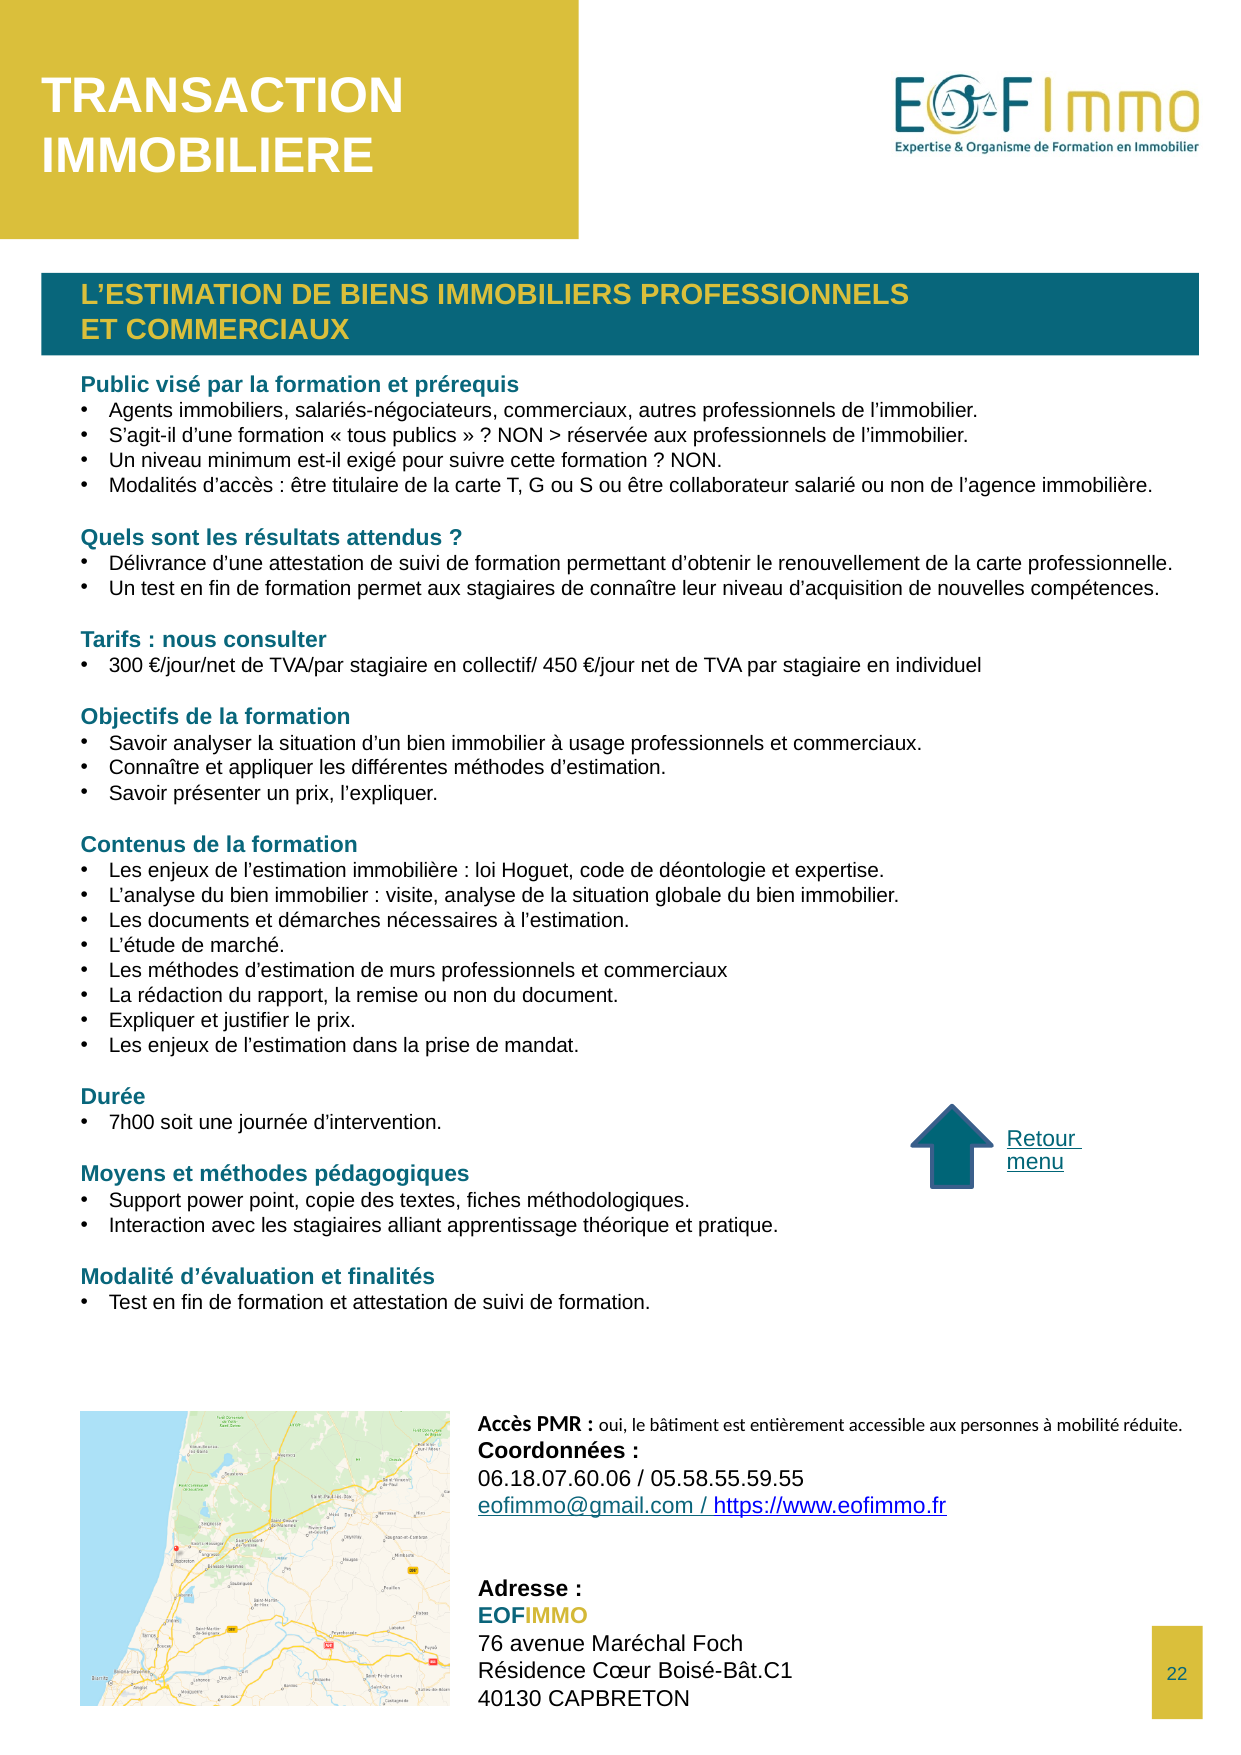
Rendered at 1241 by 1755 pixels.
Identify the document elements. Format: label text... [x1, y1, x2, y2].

text_box [910, 1103, 991, 1189]
picture [80, 1411, 451, 1706]
text_box L’ESTIMATION DE BIENS IMMOBILIERS PROFESSIONNELS ET COMMERCIAUX [80, 274, 1164, 345]
text_box TRANSACTION IMMOBILIERE [41, 62, 478, 183]
text_box Public visé par la formation et prérequis Agents immobiliers, salariés-négociateurs, commerciaux, autres professionnels de l’immobilier. S’agit-il d’une formation « tous publics » ? NON > réservée aux professionnels de l’immobilier. Un niveau minimum est-il exigé pour suivre cette formation ? NON. Modalités d’accès : être titulaire de la carte T, G ou S ou être collaborateur salarié ou non de l’agence immobilière. Quels sont les résultats attendus ? Délivrance d’une attestation de suivi de formation permettant d’obtenir le renouvellement de la carte professionnelle. Un test en fin de formation permet aux stagiaires de connaître leur niveau d’acquisition de nouvelles compétences. Tarifs : nous consulter 300 €/jour/net de TVA/par stagiaire en collectif/ 450 €/jour net de TVA par stagiaire en individuel Objectifs de la formation Savoir analyser la situation d’un bien immobilier à usage professionnels et commerciaux. Connaître et appliquer les différentes méthodes d’estimation. Savoir présenter un prix, l’expliquer. Contenus de la formation Les enjeux de l’estimation immobilière : loi Hoguet, code de déontologie et expertise. L’analyse du bien immobilier : visite, analyse de la situation globale du bien immobilier. Les documents et démarches nécessaires à l’estimation. L’étude de marché. Les méthodes d’estimation de murs professionnels et commerciaux La rédaction du rapport, la remise ou non du document. Expliquer et justifier le prix. Les enjeux de l’estimation dans la prise de mandat. Durée 7h00 soit une journée d’intervention. Moyens et méthodes pédagogiques Support power point, copie des textes, fiches méthodologiques. Interaction avec les stagiaires alliant apprentissage théorique et pratique. Modalité d’évaluation et finalités Test en fin de formation et attestation de suivi de formation. [80, 369, 1188, 1364]
text_box [0, 0, 579, 240]
text_box Accès PMR : oui, le bâtiment est entièrement accessible aux personnes à mobilité réduite. Coordonnées : 06.18.07.60.06 / 05.58.55.59.55 eofimmo@gmail.com / https://www.eofimmo.fr Adresse : EOFIMMO 76 avenue Maréchal Foch Résidence Cœur Boisé-Bât.C1 40130 CAPBRETON [477, 1408, 1199, 1691]
slide_number 22 [1151, 1625, 1203, 1720]
picture [891, 71, 1203, 157]
text_box [41, 272, 1199, 356]
text_box Retour menu [991, 1116, 1108, 1159]
